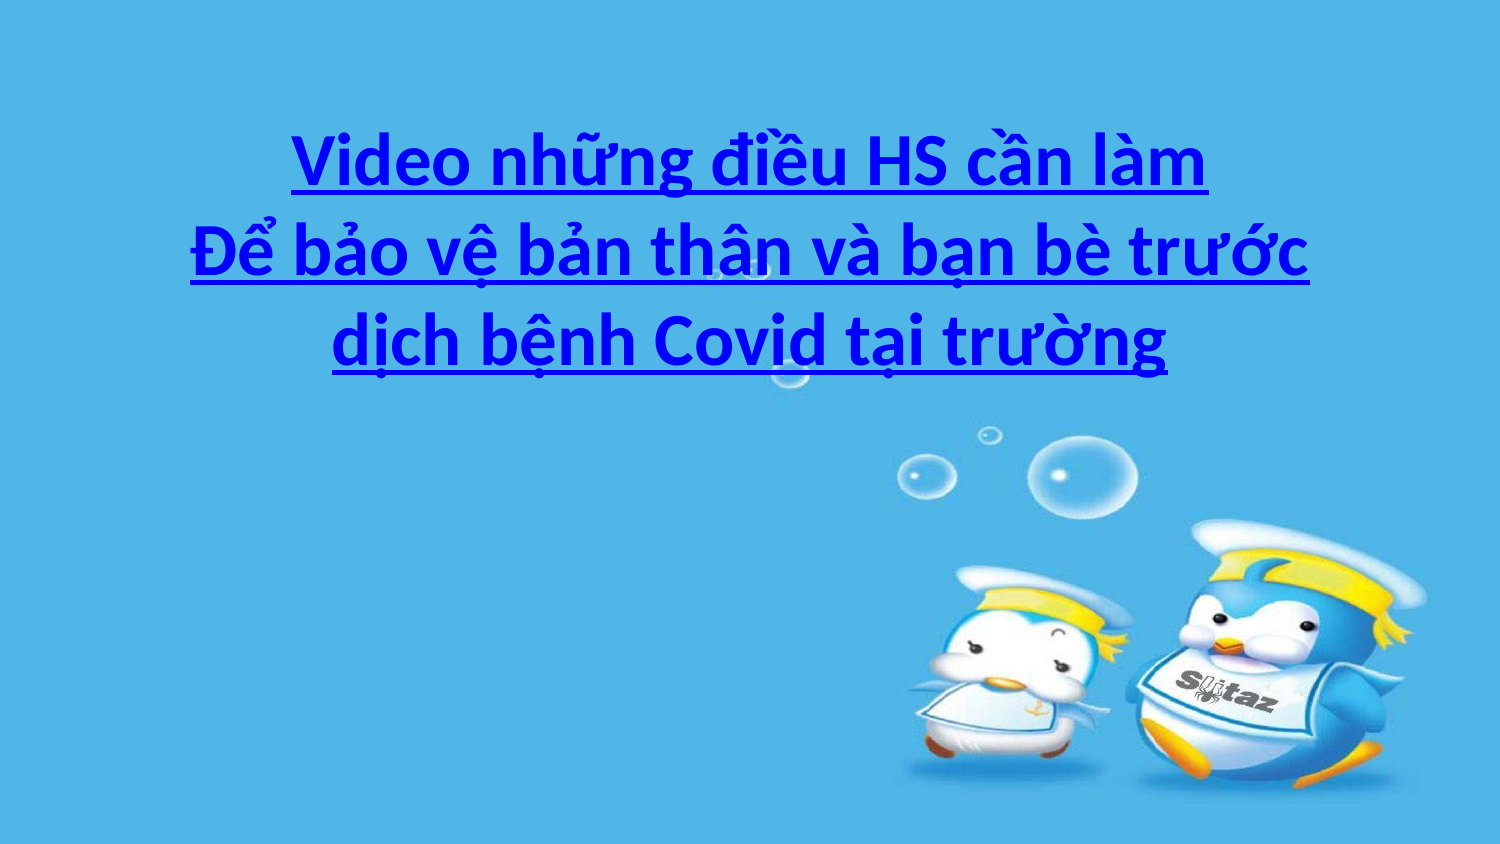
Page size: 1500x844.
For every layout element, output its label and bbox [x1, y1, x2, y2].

list [0, 0, 1500, 844]
